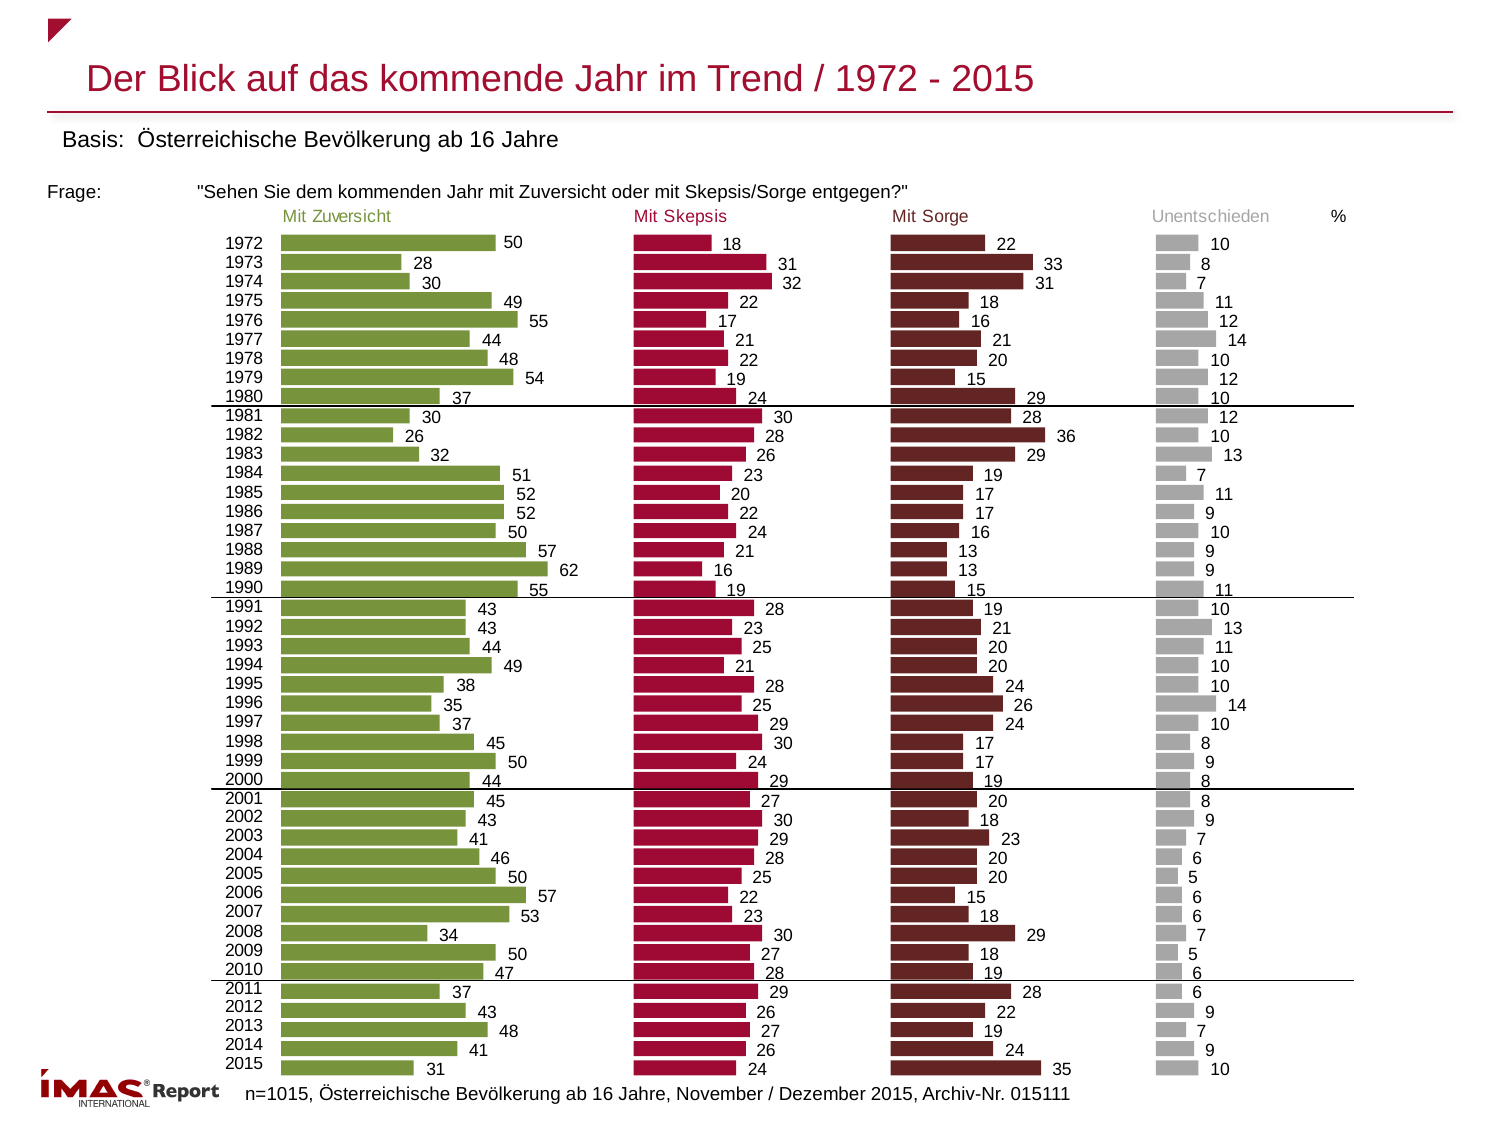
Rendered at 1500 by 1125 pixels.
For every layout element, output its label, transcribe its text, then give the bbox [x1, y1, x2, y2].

title Der Blick auf das kommende Jahr im Trend / 1972 - 2015 [71, 11, 1176, 107]
list Frage: "Sehen Sie dem kommenden Jahr mit Zuversicht oder mit Skepsis/Sorge entgegen?" [47, 172, 1453, 210]
list Basis: Österreichische Bevölkerung ab 16 Jahre [48, 115, 1454, 163]
picture [41, 204, 1355, 1107]
